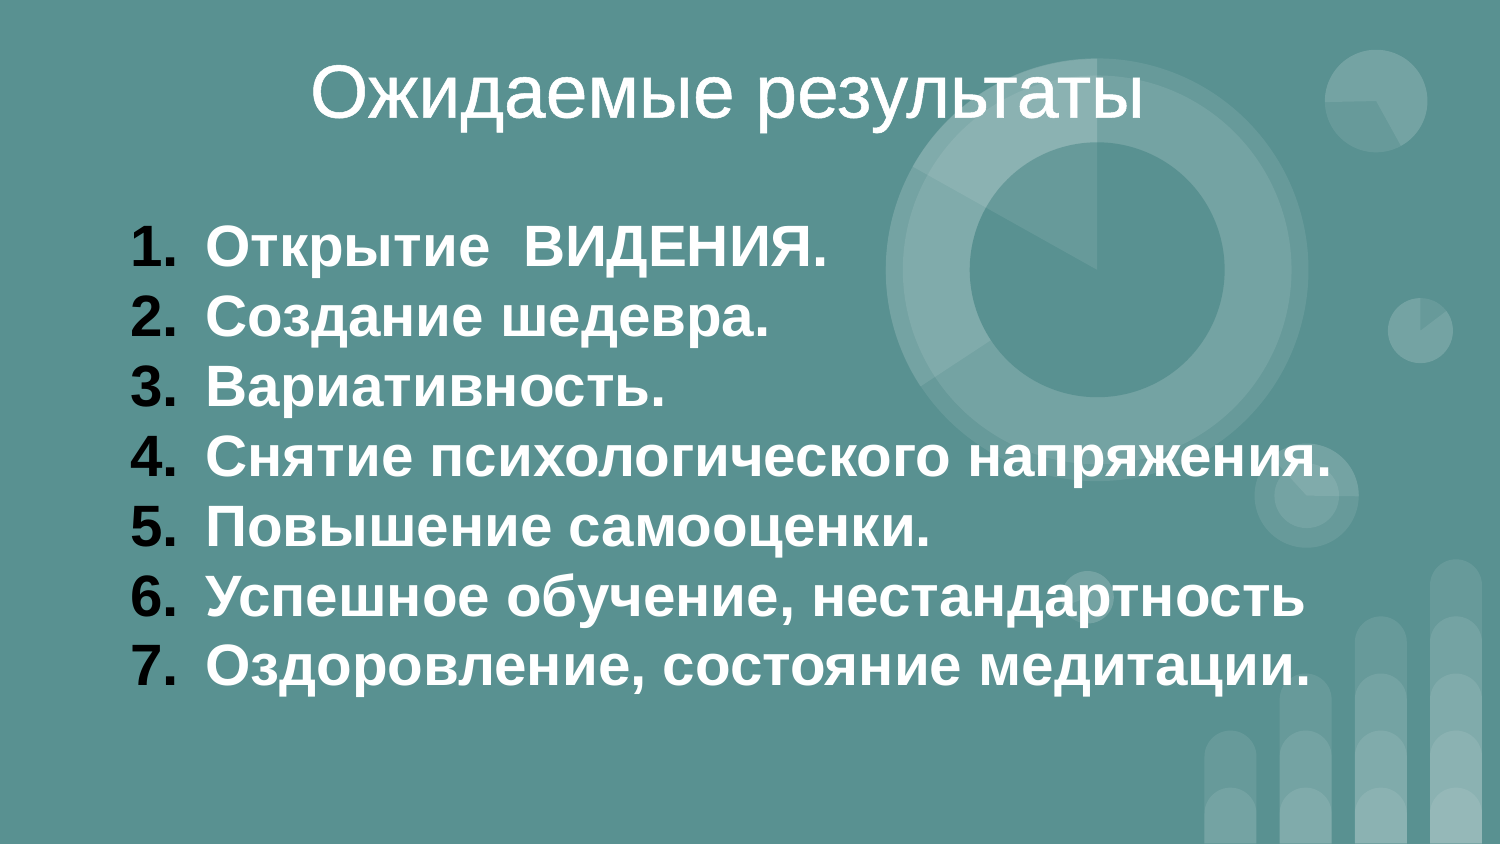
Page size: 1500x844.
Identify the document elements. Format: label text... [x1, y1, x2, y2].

text_box Ожидаемые результаты [294, 34, 1161, 140]
text_box Открытие ВИДЕНИЯ. Создание шедевра. Вариативность. Снятие психологического напряжения. Повышение самооценки. Успешное обучение, нестандартность Оздоровление, состояние медитации. [115, 200, 1349, 705]
